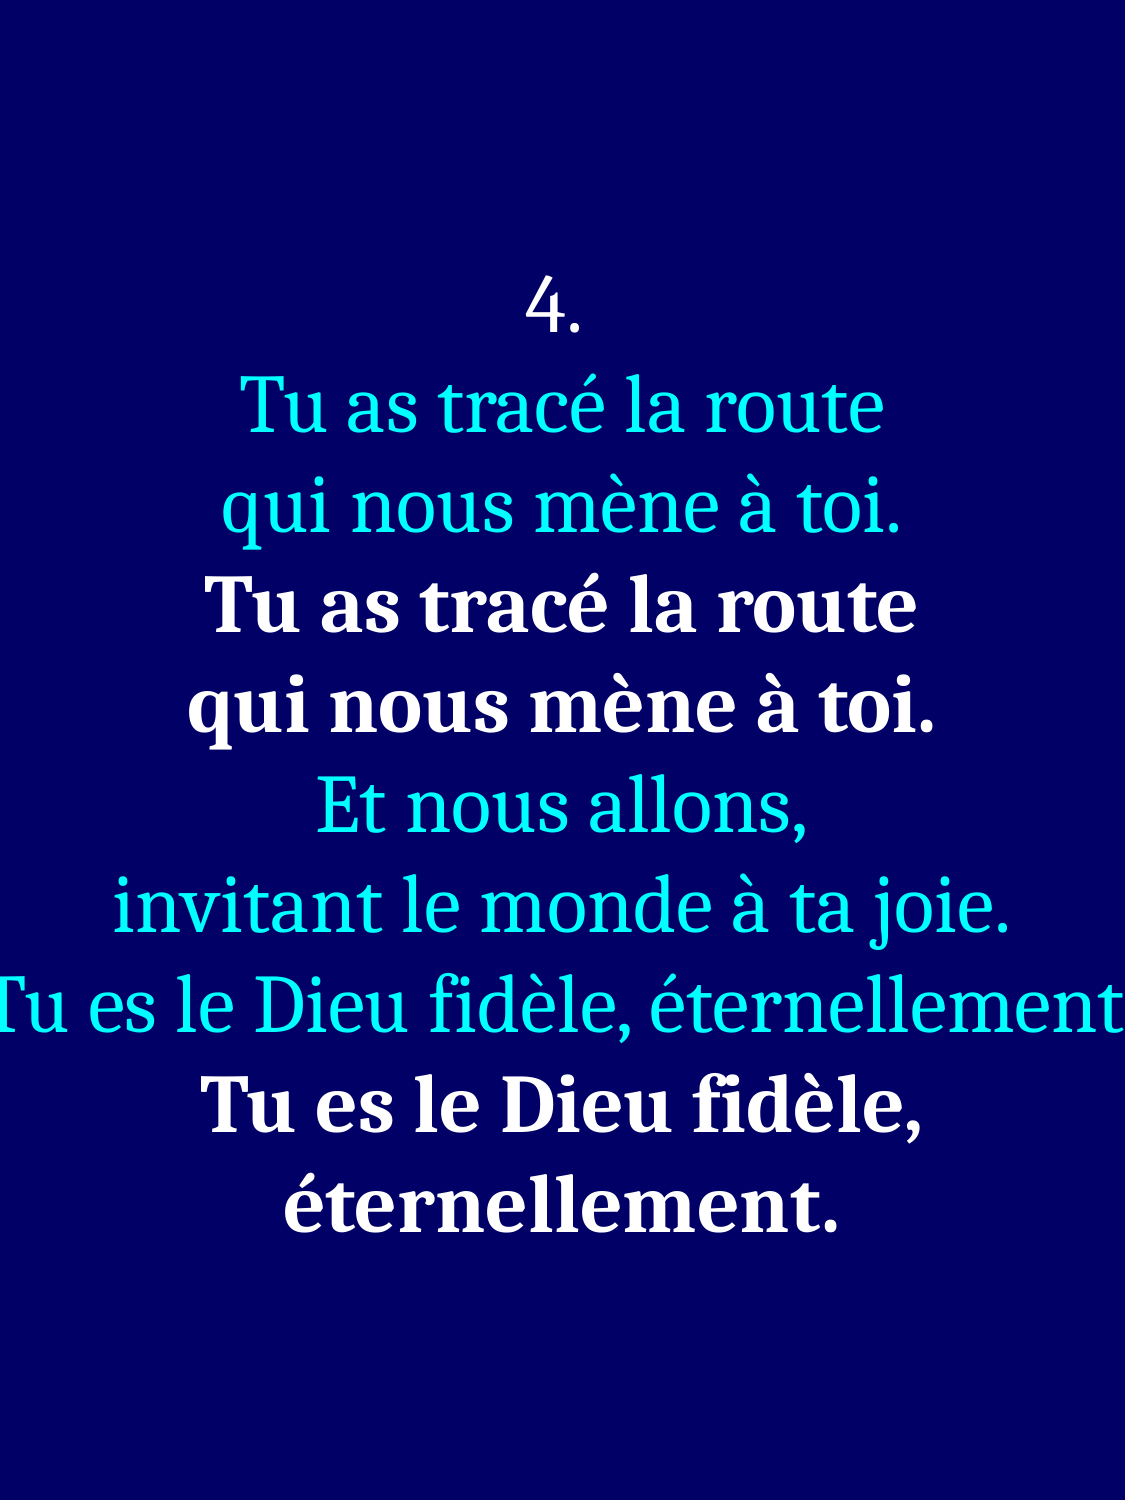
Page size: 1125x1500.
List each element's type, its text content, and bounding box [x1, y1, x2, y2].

text_box 4. Tu as tracé la route qui nous mène à toi. Tu as tracé la route qui nous mène à toi. Et nous allons, invitant le monde à ta joie. Tu es le Dieu fidèle, éternellement. Tu es le Dieu fidèle, éternellement. [0, 242, 1125, 1416]
